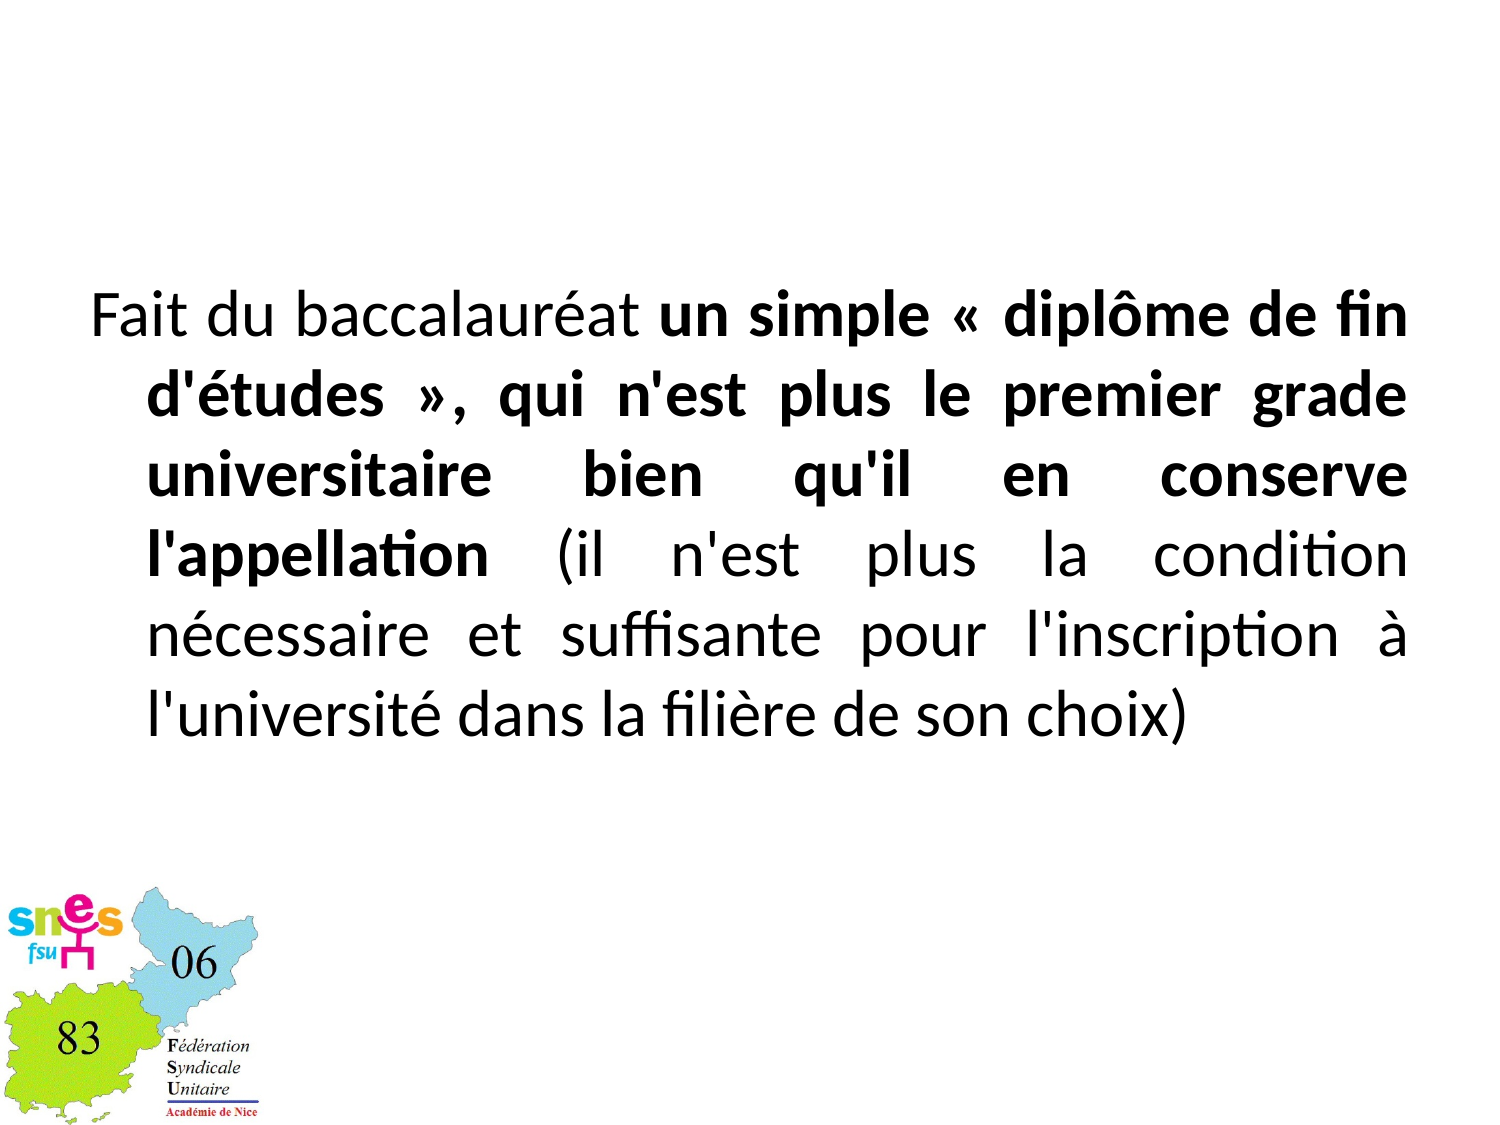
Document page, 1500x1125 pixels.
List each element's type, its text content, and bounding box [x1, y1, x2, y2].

picture [0, 882, 265, 1125]
list Fait du baccalauréat un simple « diplôme de fin d'études », qui n'est plus le premier grade universitaire bien qu'il en conserve l'appellation (il n'est plus la condition nécessaire et suffisante pour l'inscription à l'université dans la filière de son choix) [75, 262, 1425, 1005]
